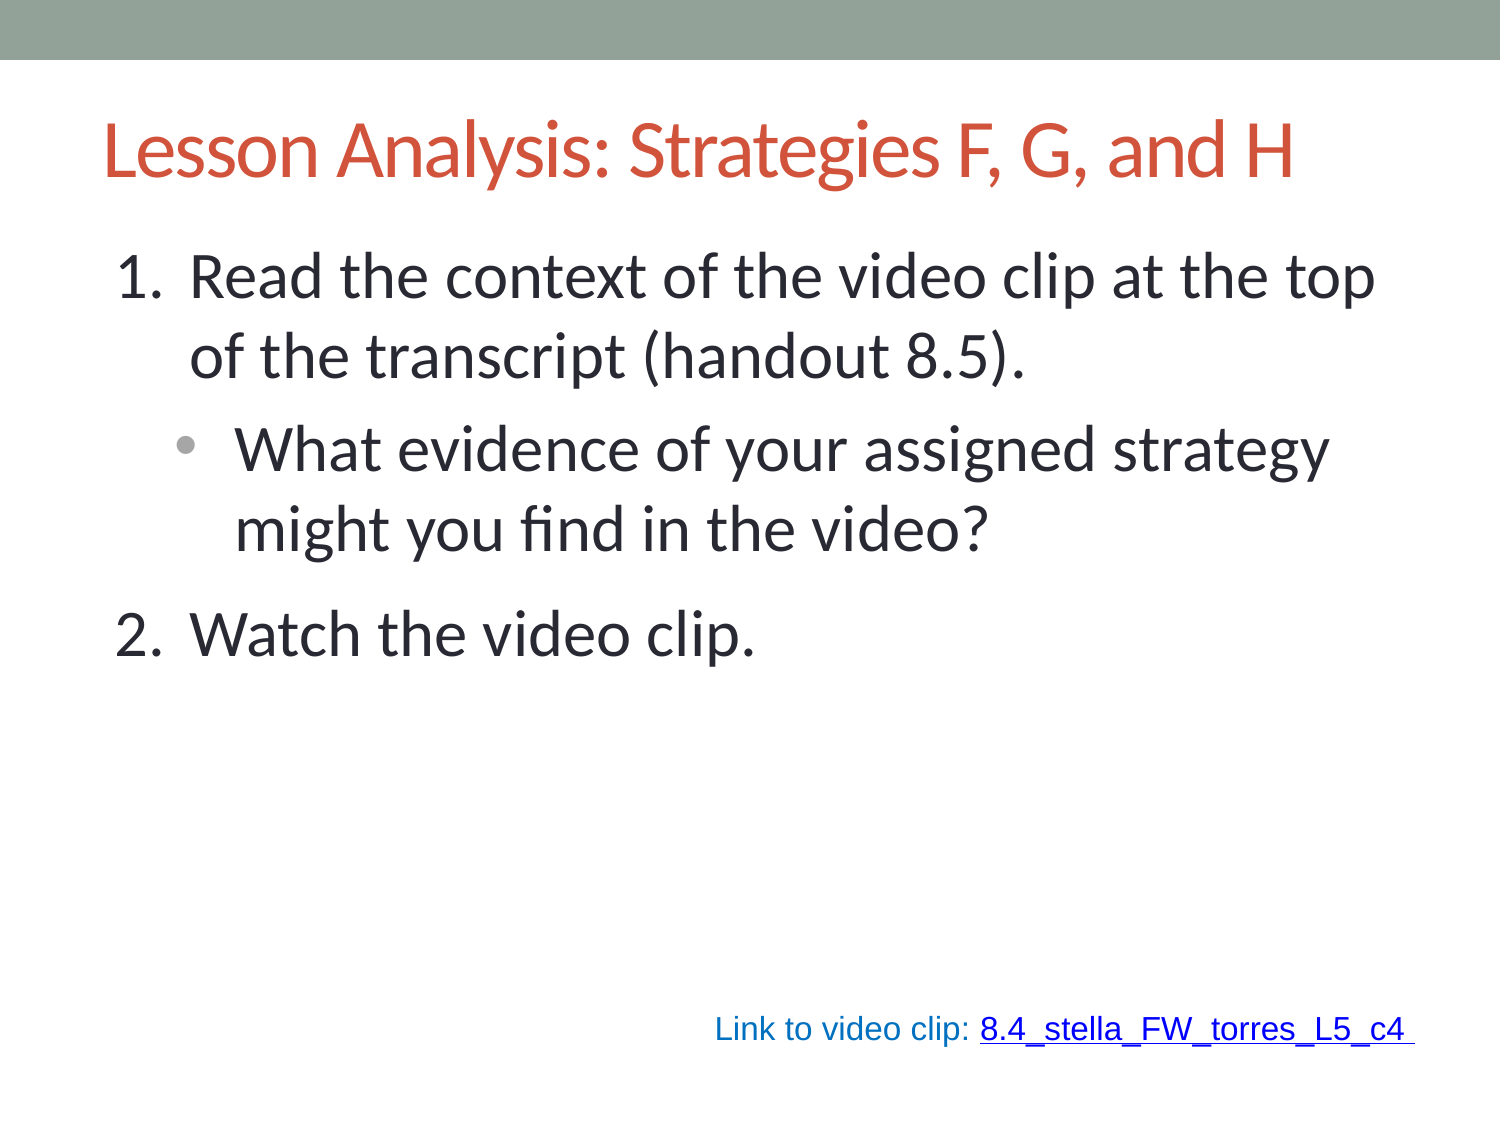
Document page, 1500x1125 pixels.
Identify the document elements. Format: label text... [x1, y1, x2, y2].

text_box Link to video clip: 8.4_stella_FW_torres_L5_c4 [699, 999, 1463, 1055]
title Lesson Analysis: Strategies F, G, and H [87, 62, 1415, 225]
text_box Read the context of the video clip at the top of the transcript (handout 8.5). What evidence of your assigned strategy might you find in the video? Watch the video clip. [99, 224, 1438, 678]
